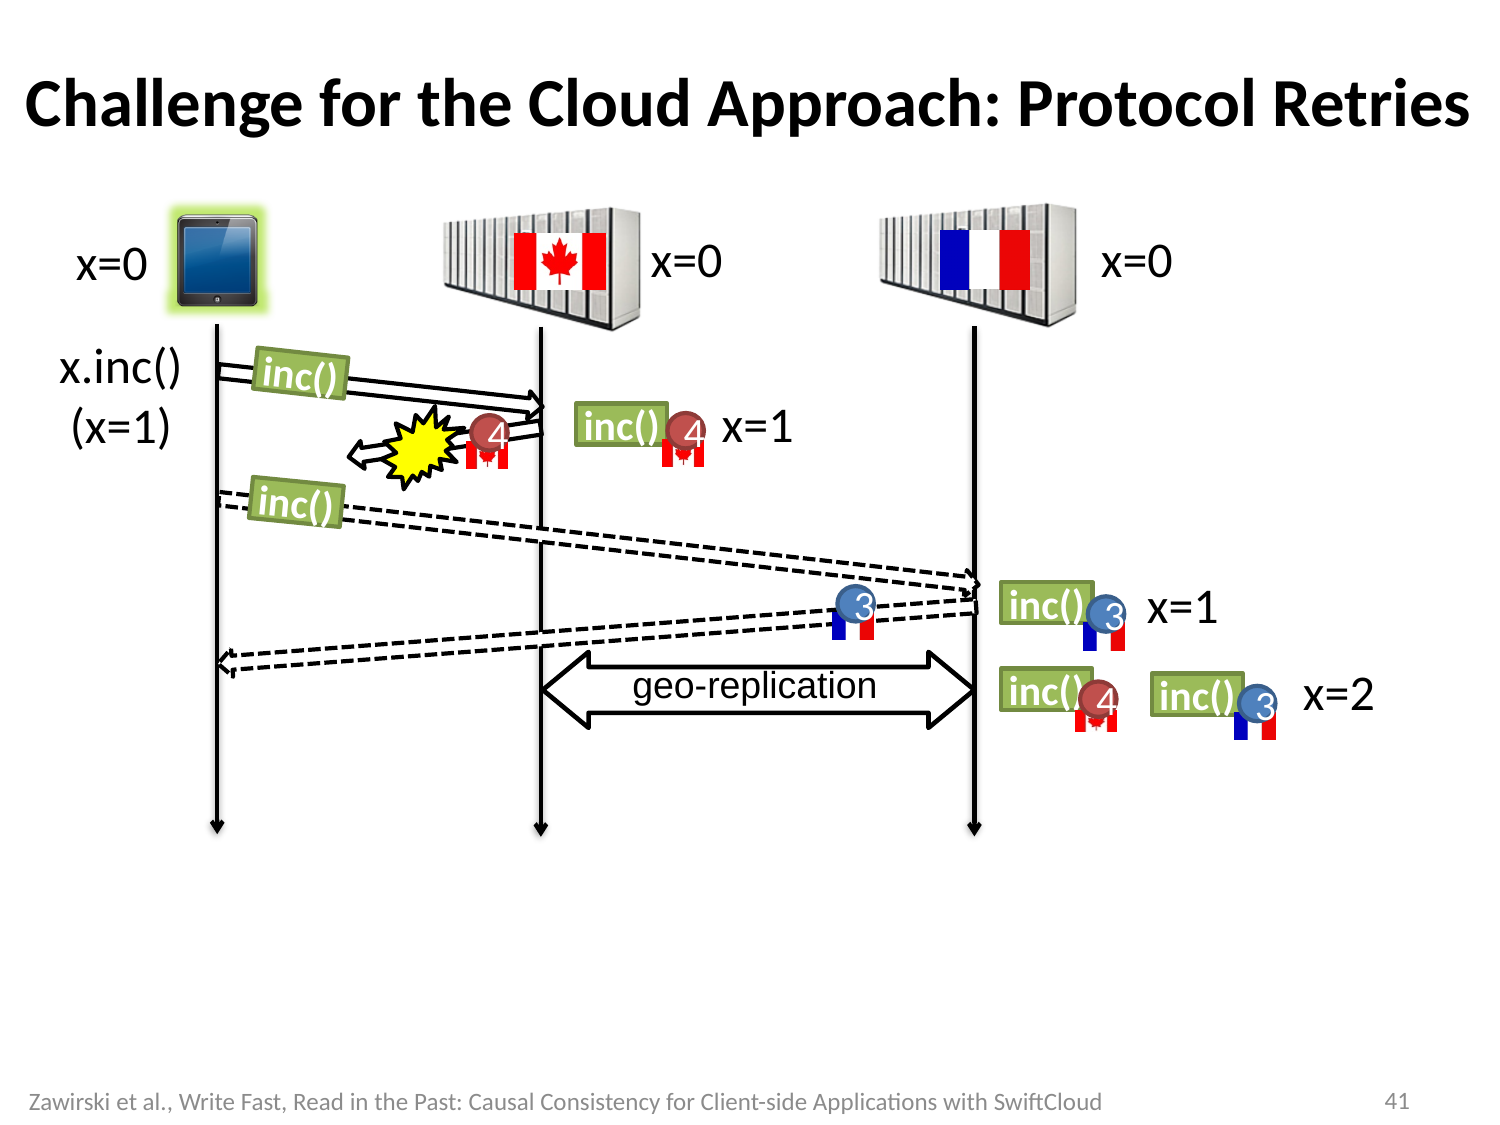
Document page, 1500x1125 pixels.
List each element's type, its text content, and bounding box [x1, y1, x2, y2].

text_box x=1 [706, 385, 809, 460]
text_box [451, 434, 461, 451]
text_box x=0 [1119, 219, 1188, 295]
text_box x=1 [1131, 566, 1234, 641]
text_box [221, 630, 536, 679]
text_box [879, 597, 970, 623]
slide_number 40 [1074, 1069, 1425, 1125]
picture [168, 211, 266, 309]
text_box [662, 412, 705, 468]
text_box [221, 490, 249, 511]
text_box x=2 [1288, 653, 1390, 729]
text_box [346, 438, 391, 471]
text_box [379, 404, 461, 492]
text_box x=0 [683, 219, 738, 295]
text_box inc() [999, 580, 1095, 625]
text_box [224, 362, 253, 384]
text_box [513, 419, 536, 442]
text_box x.inc() (x=1) [44, 326, 198, 461]
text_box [832, 585, 875, 641]
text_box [1234, 685, 1276, 740]
text_box x=0 [60, 223, 156, 298]
text_box inc() [246, 474, 346, 530]
text_box [343, 504, 536, 544]
text_box Challenge for the Cloud Approach: Protocol Retries [0, 0, 1500, 197]
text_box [1075, 681, 1117, 733]
text_box [347, 376, 534, 420]
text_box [466, 414, 508, 470]
text_box inc() [1150, 671, 1245, 717]
picture [417, 185, 679, 344]
text_box inc() [251, 345, 351, 401]
footer Zawirski et al., Write Fast, Read in the Past: Causal Consistency for Client-side Applications with SwiftCloud [13, 1070, 1074, 1125]
text_box inc() [999, 666, 1094, 712]
text_box [545, 608, 827, 649]
text_box geo-replication [545, 650, 970, 730]
picture [853, 180, 1115, 339]
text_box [1082, 596, 1125, 651]
text_box inc() [574, 401, 669, 447]
text_box [545, 526, 970, 599]
